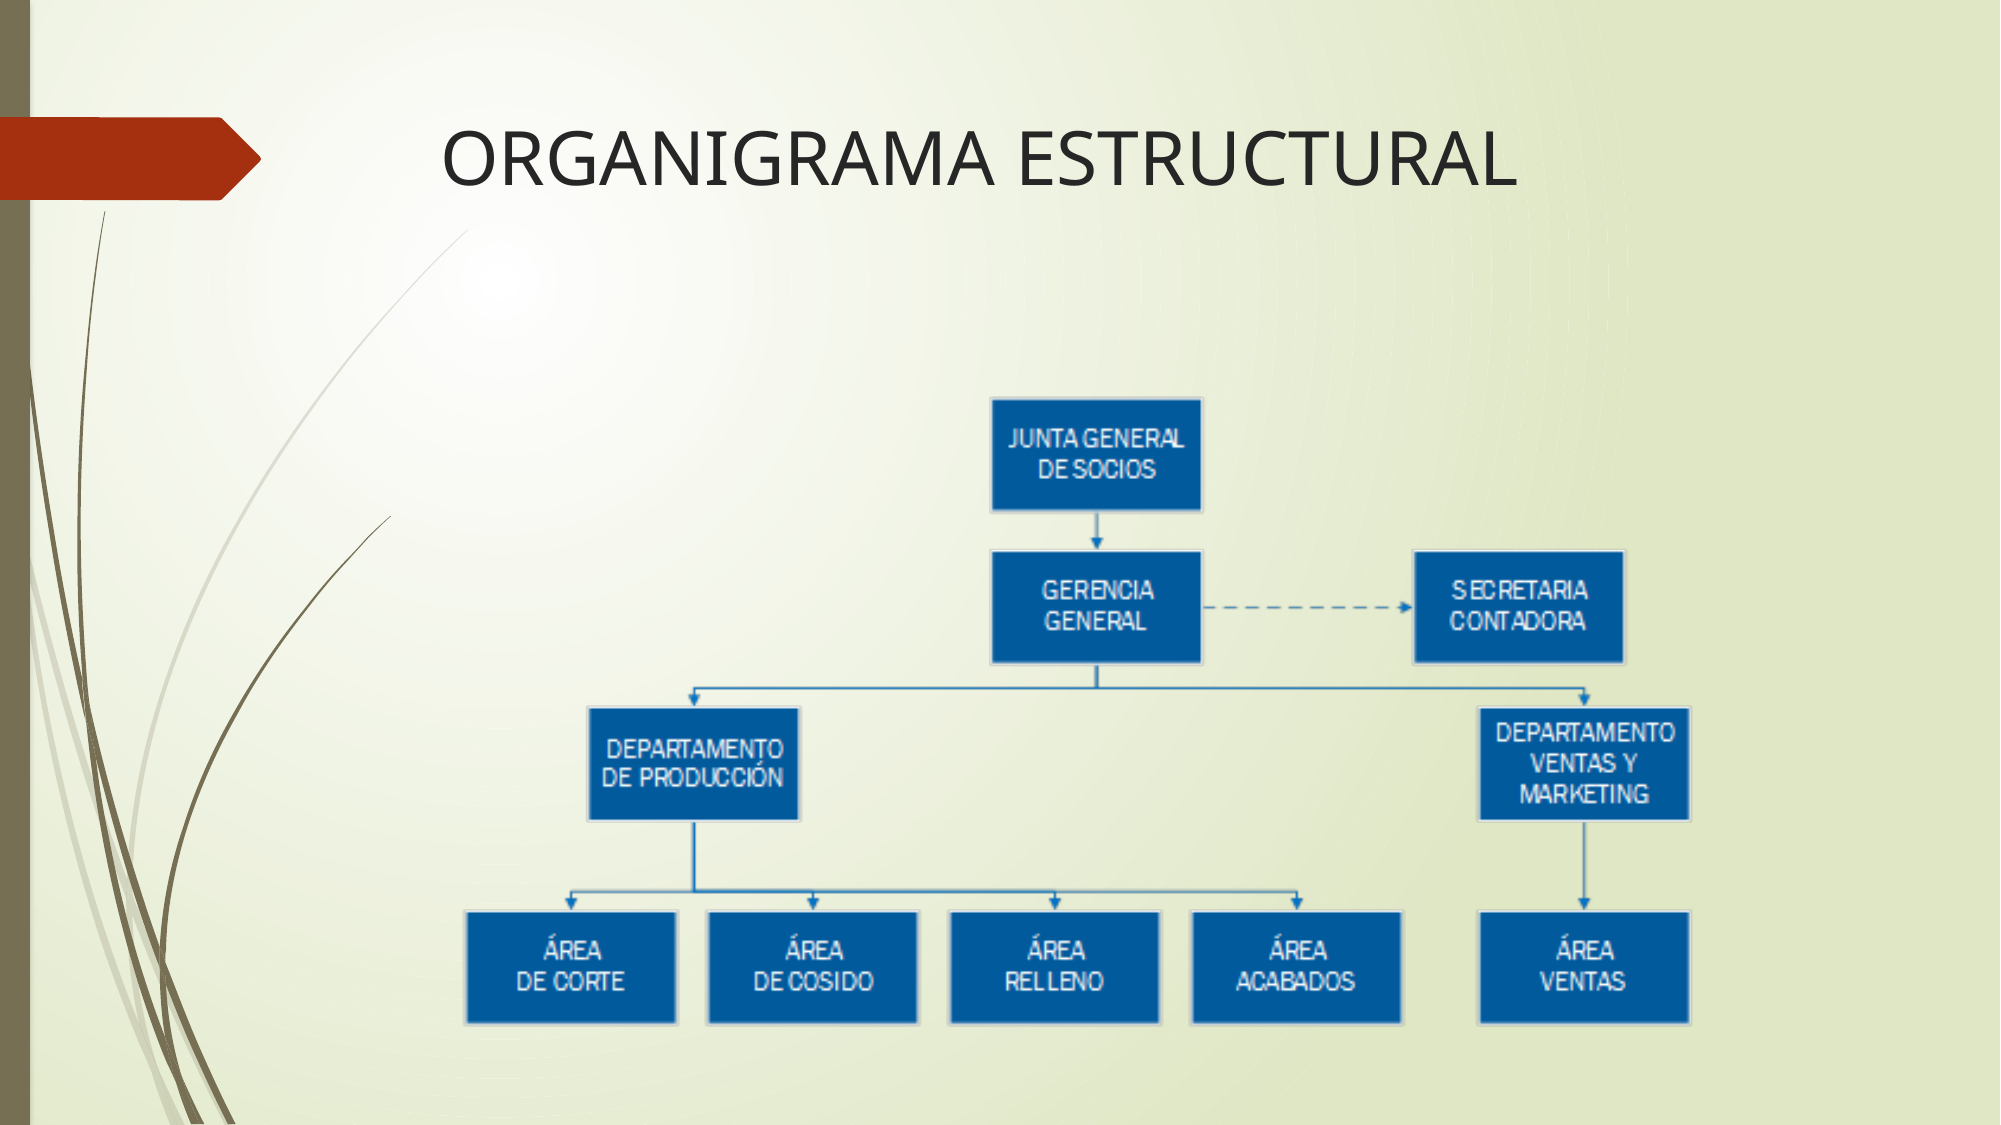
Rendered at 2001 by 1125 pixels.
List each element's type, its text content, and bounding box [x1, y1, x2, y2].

title ORGANIGRAMA ESTRUCTURAL [425, 102, 1888, 313]
picture [452, 396, 1709, 1042]
